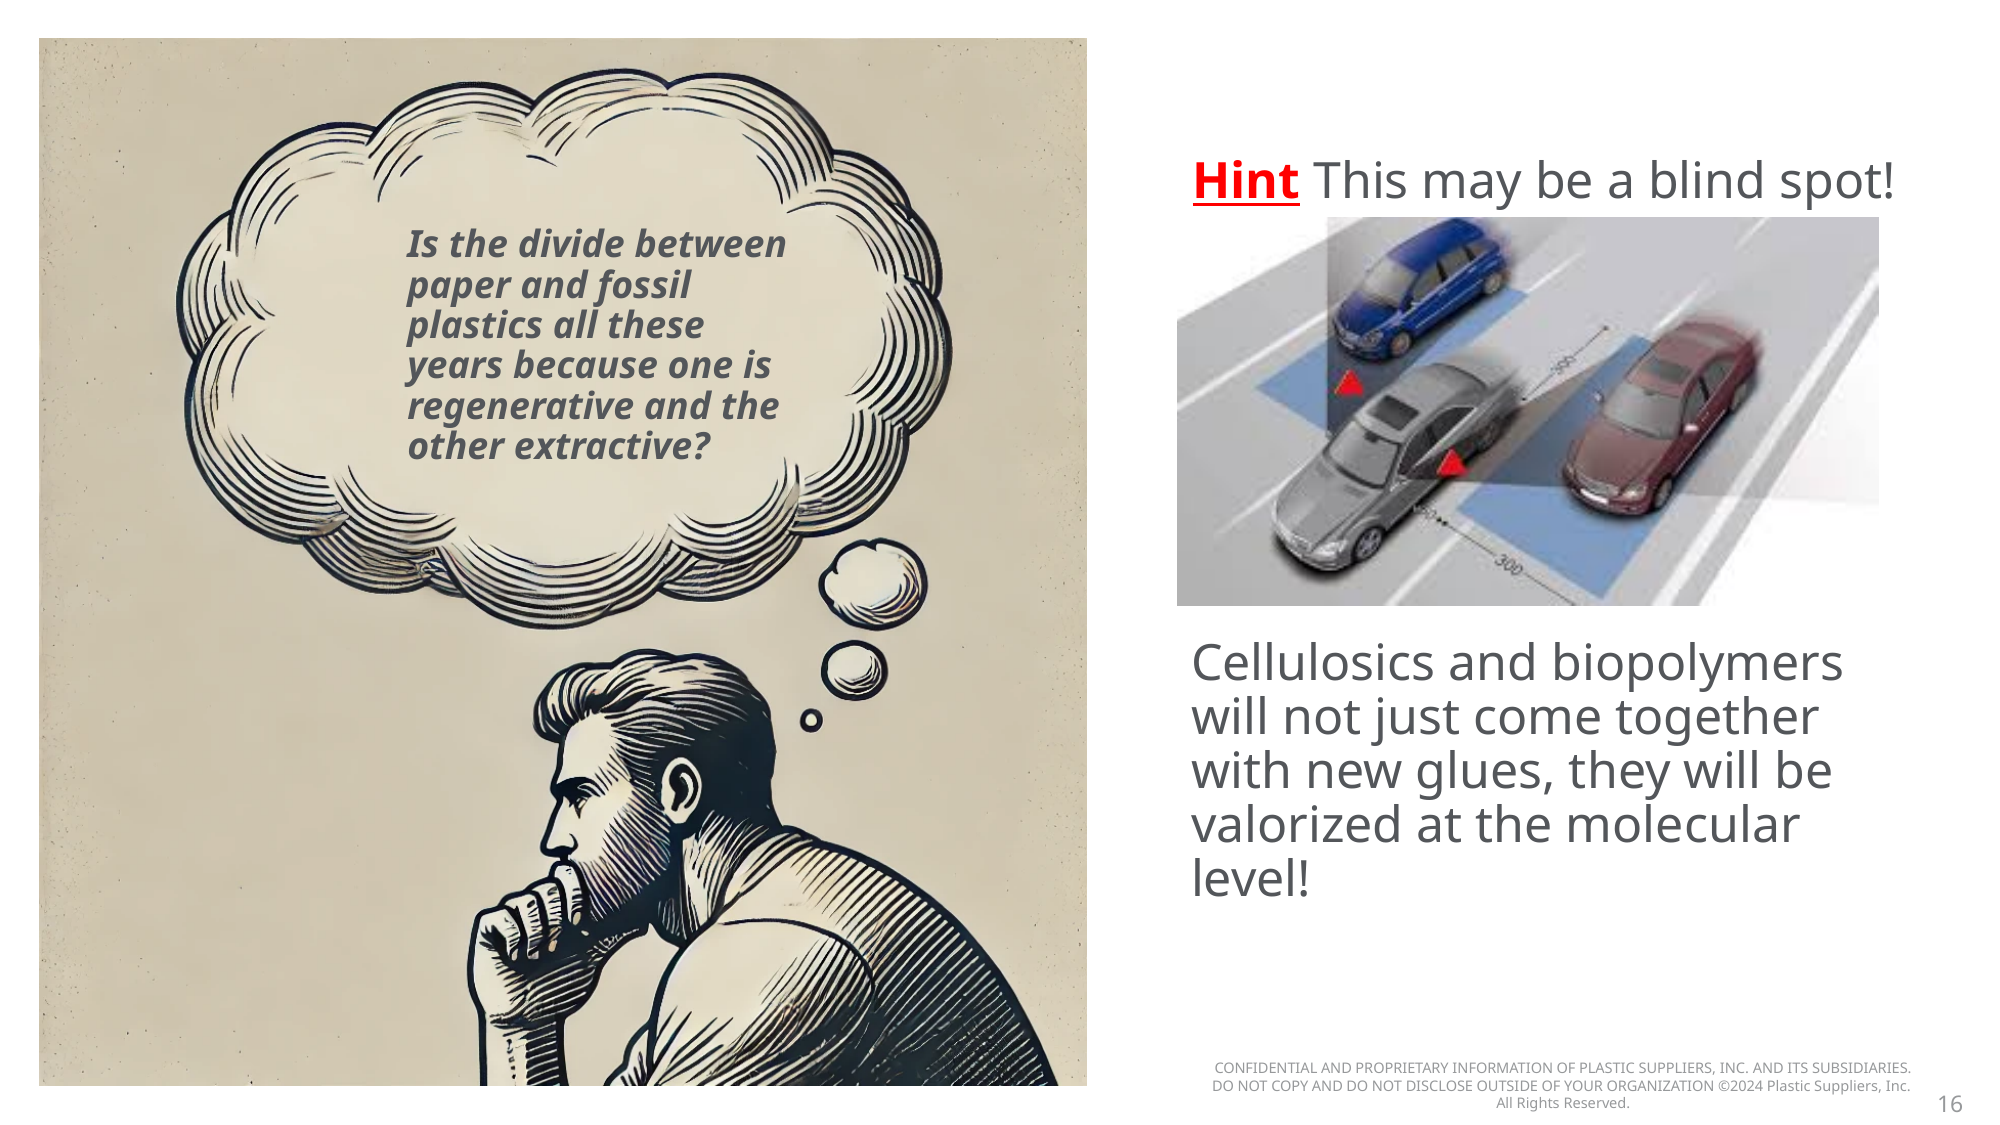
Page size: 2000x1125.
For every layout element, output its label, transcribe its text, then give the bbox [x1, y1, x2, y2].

text_box Cellulosics and biopolymers will not just come together with new glues, they will be valorized at the molecular level! [1176, 630, 1879, 915]
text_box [39, 38, 1087, 1086]
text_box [1177, 148, 1933, 606]
